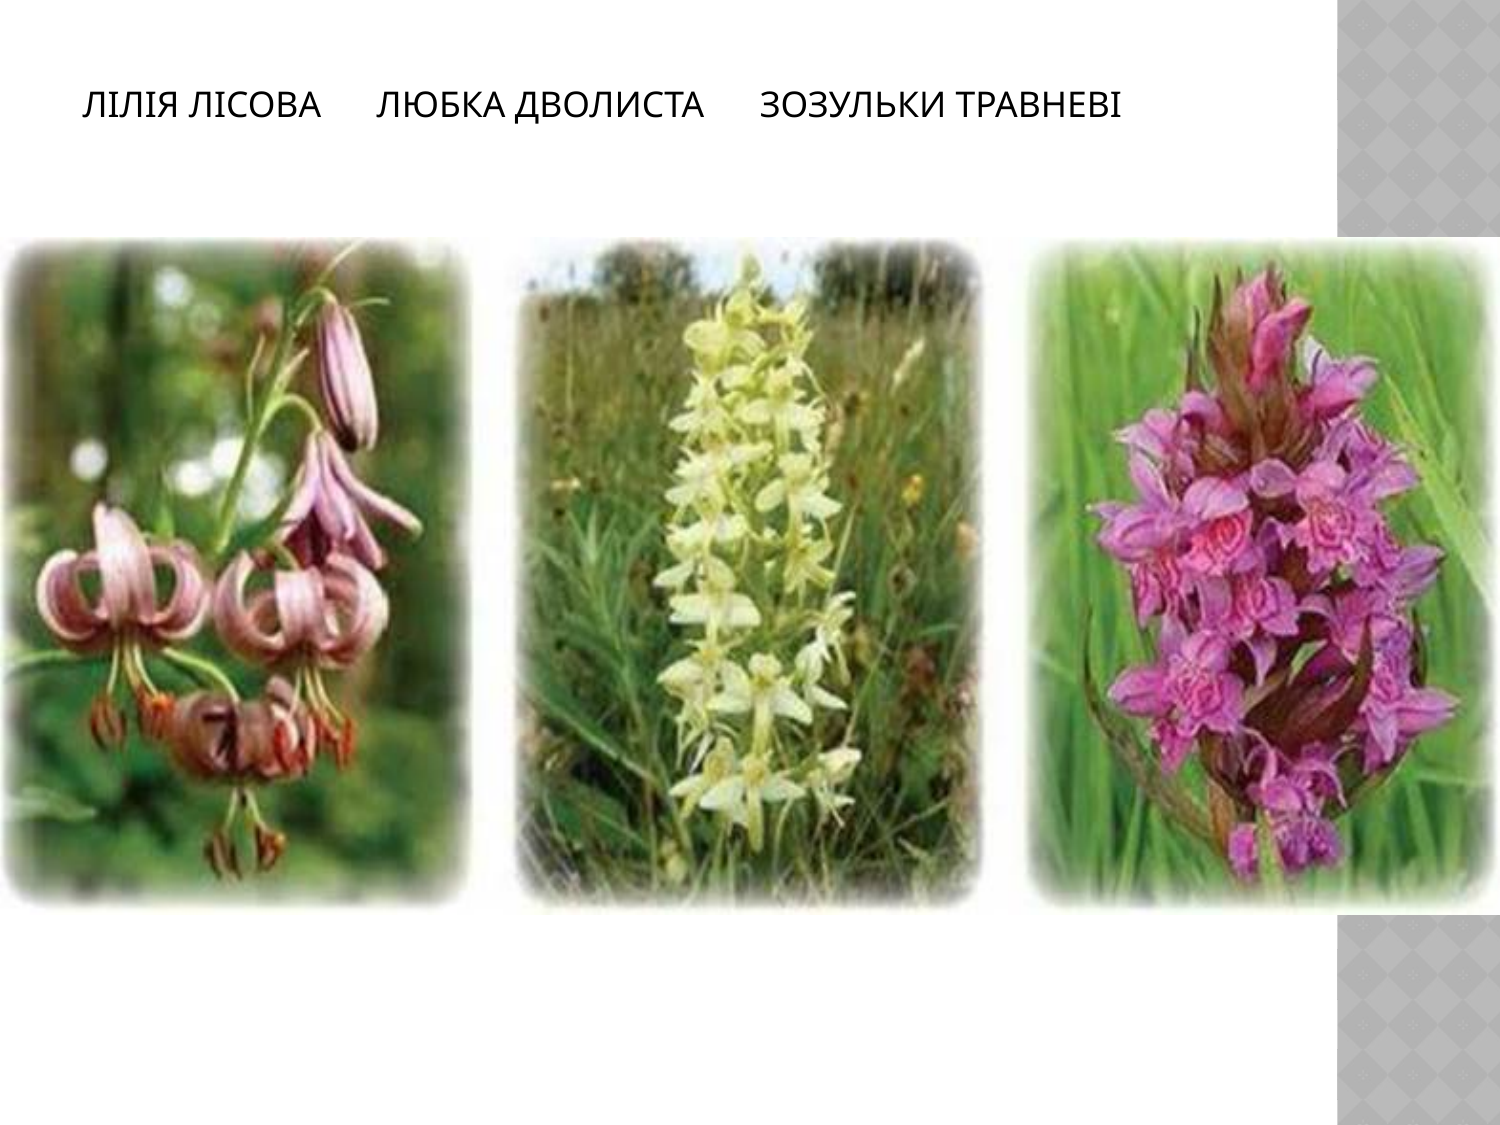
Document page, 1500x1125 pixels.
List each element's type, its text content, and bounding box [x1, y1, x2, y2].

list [0, 237, 1500, 915]
title Лілія лісова Любка дволиста Зозульки травневі [75, 52, 1263, 125]
